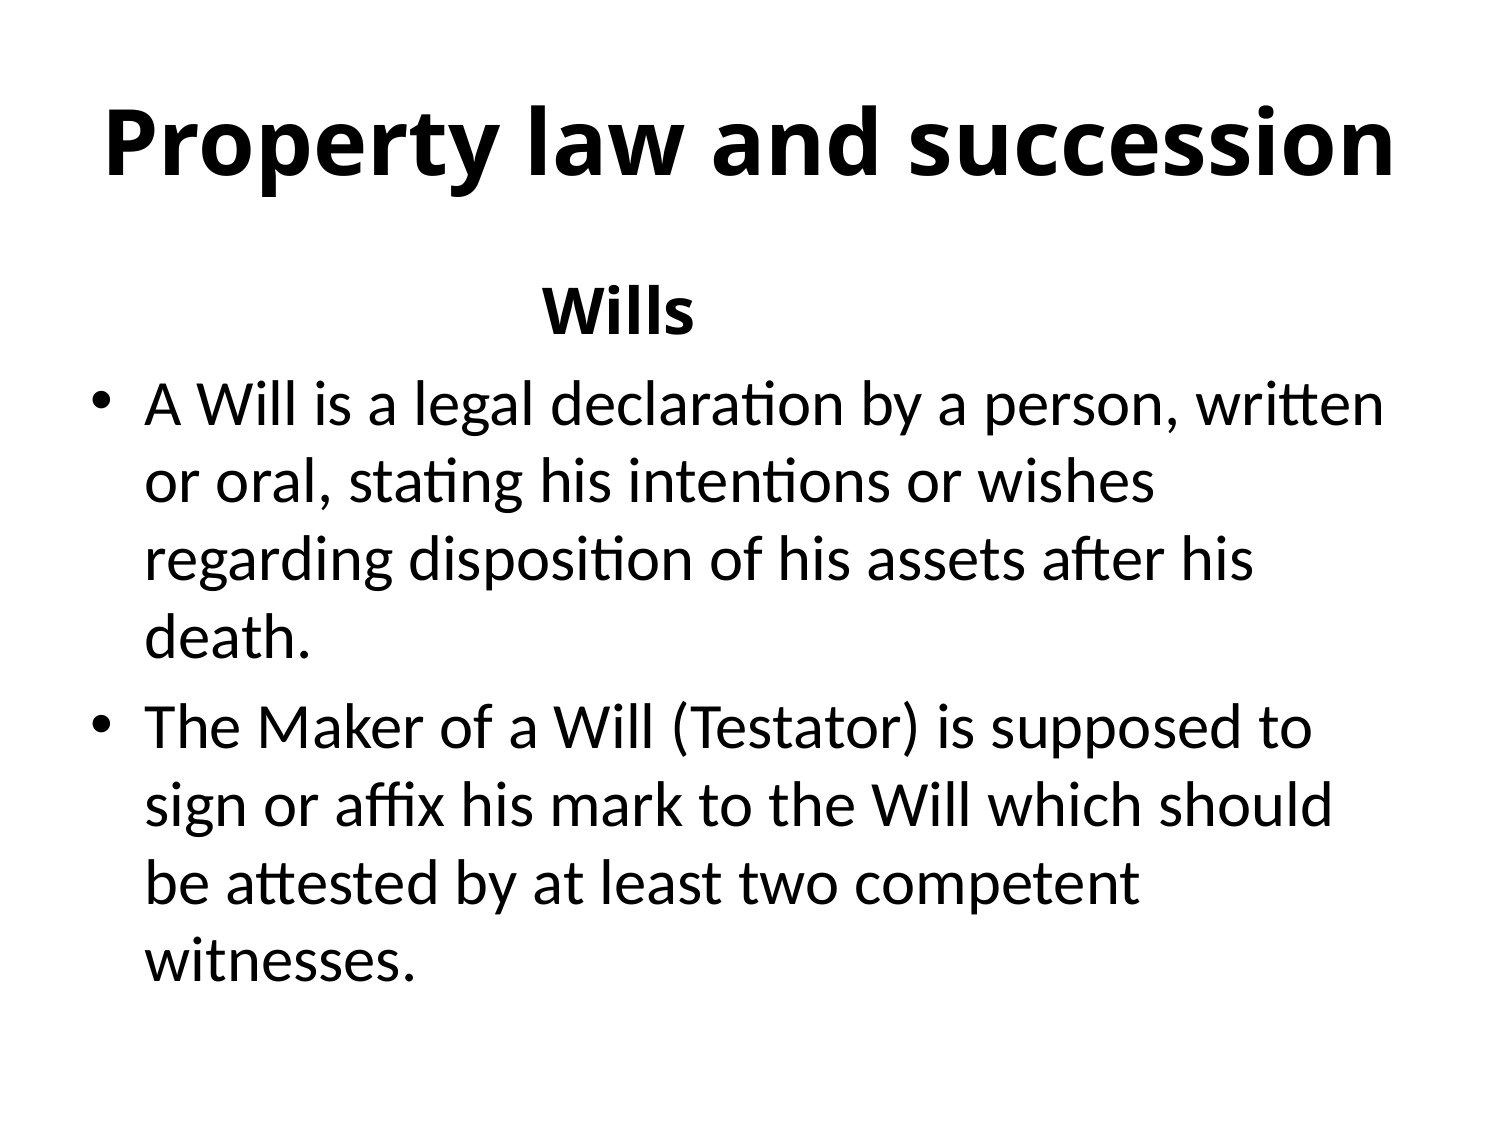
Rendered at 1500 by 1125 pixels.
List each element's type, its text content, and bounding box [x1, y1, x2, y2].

list Wills A Will is a legal declaration by a person, written or oral, stating his intentions or wishes regarding disposition of his assets after his death. The Maker of a Will (Testator) is supposed to sign or affix his mark to the Will which should be attested by at least two competent witnesses. [75, 262, 1425, 1005]
title Property law and succession [75, 45, 1425, 233]
